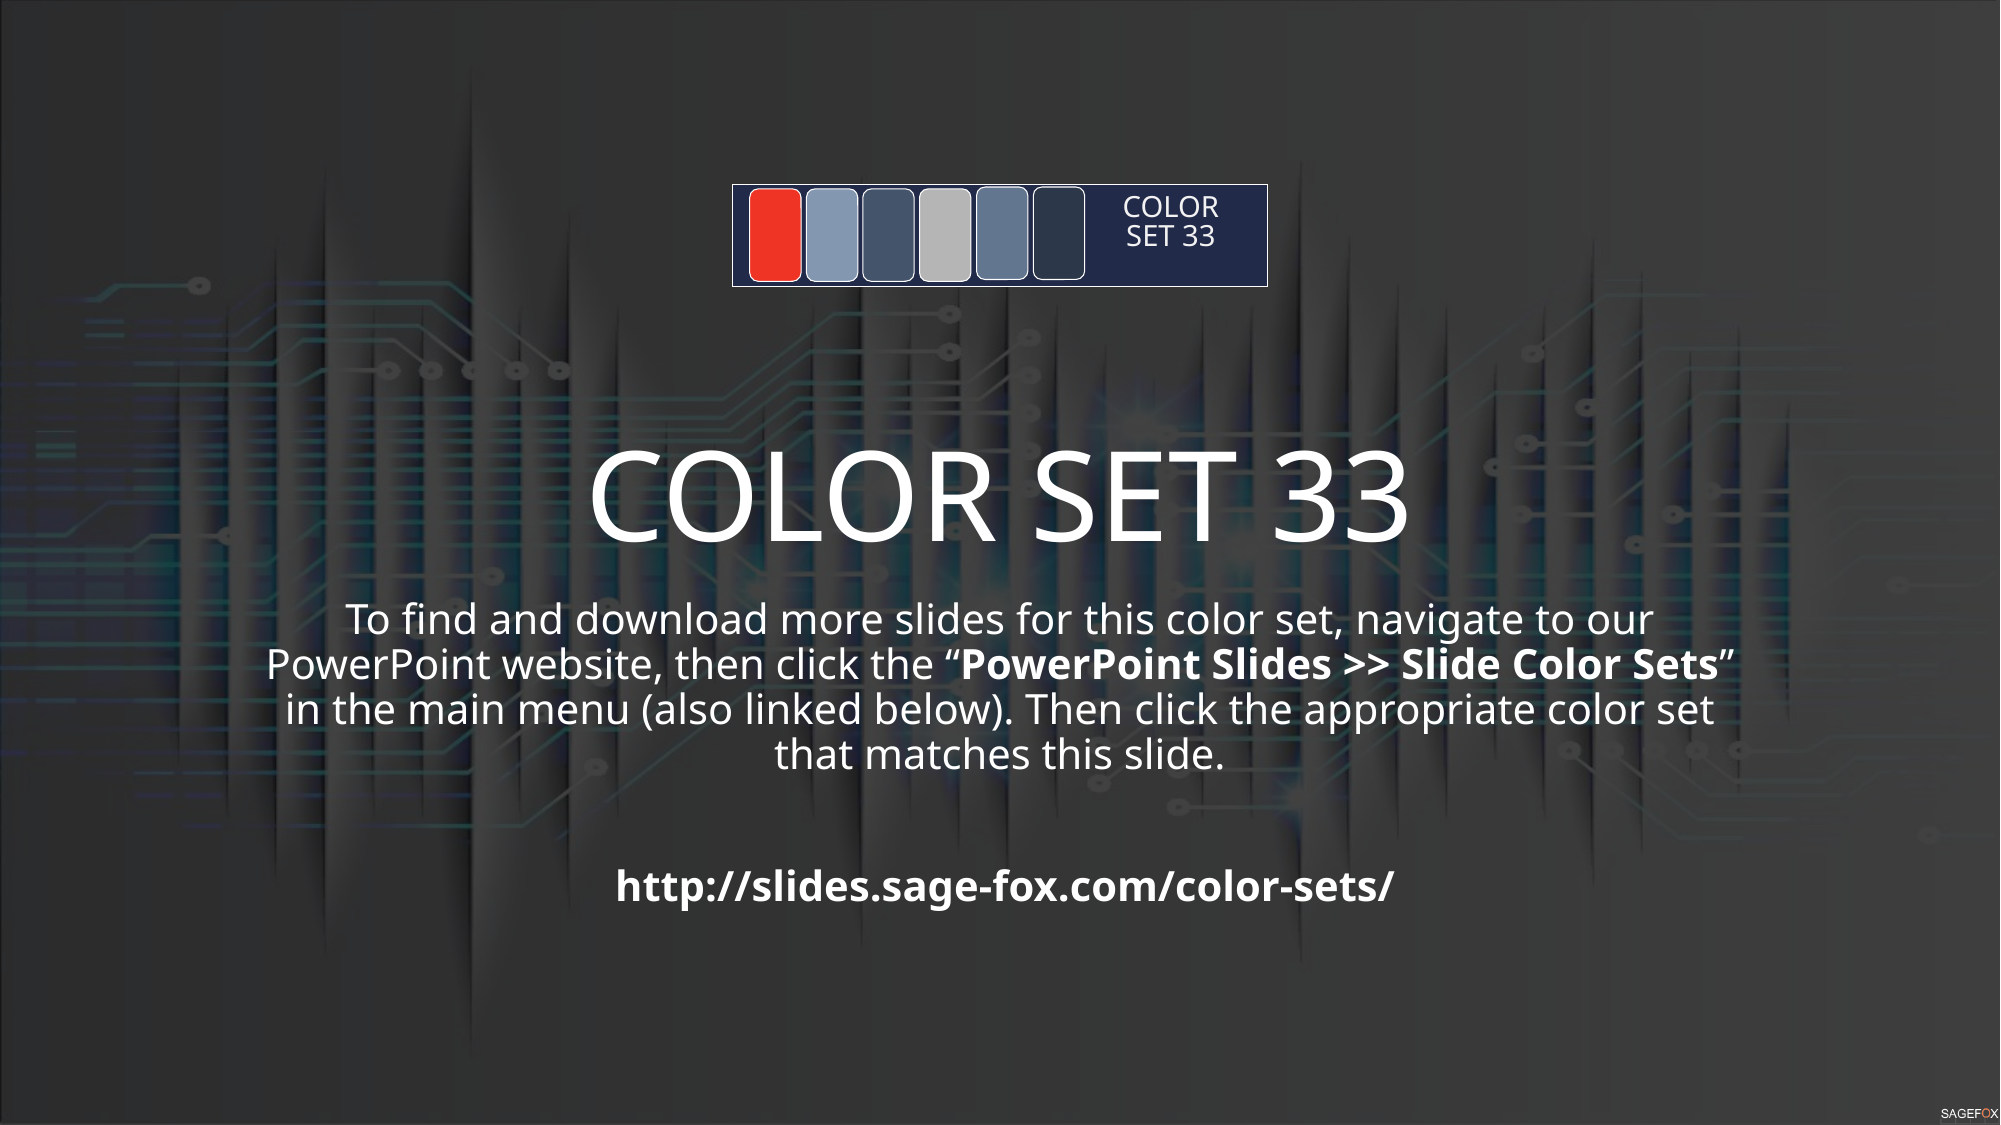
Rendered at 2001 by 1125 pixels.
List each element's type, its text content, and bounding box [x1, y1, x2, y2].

subtitle To find and download more slides for this color set, navigate to our PowerPoint website, then click the “PowerPoint Slides >> Slide Color Sets” in the main menu (also linked below). Then click the appropriate color set that matches this slide. http://slides.sage-fox.com/color-sets/ [249, 590, 1750, 863]
picture [0, 0, 2001, 1125]
title COLOR SET 33 [249, 184, 1750, 576]
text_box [732, 184, 1268, 290]
